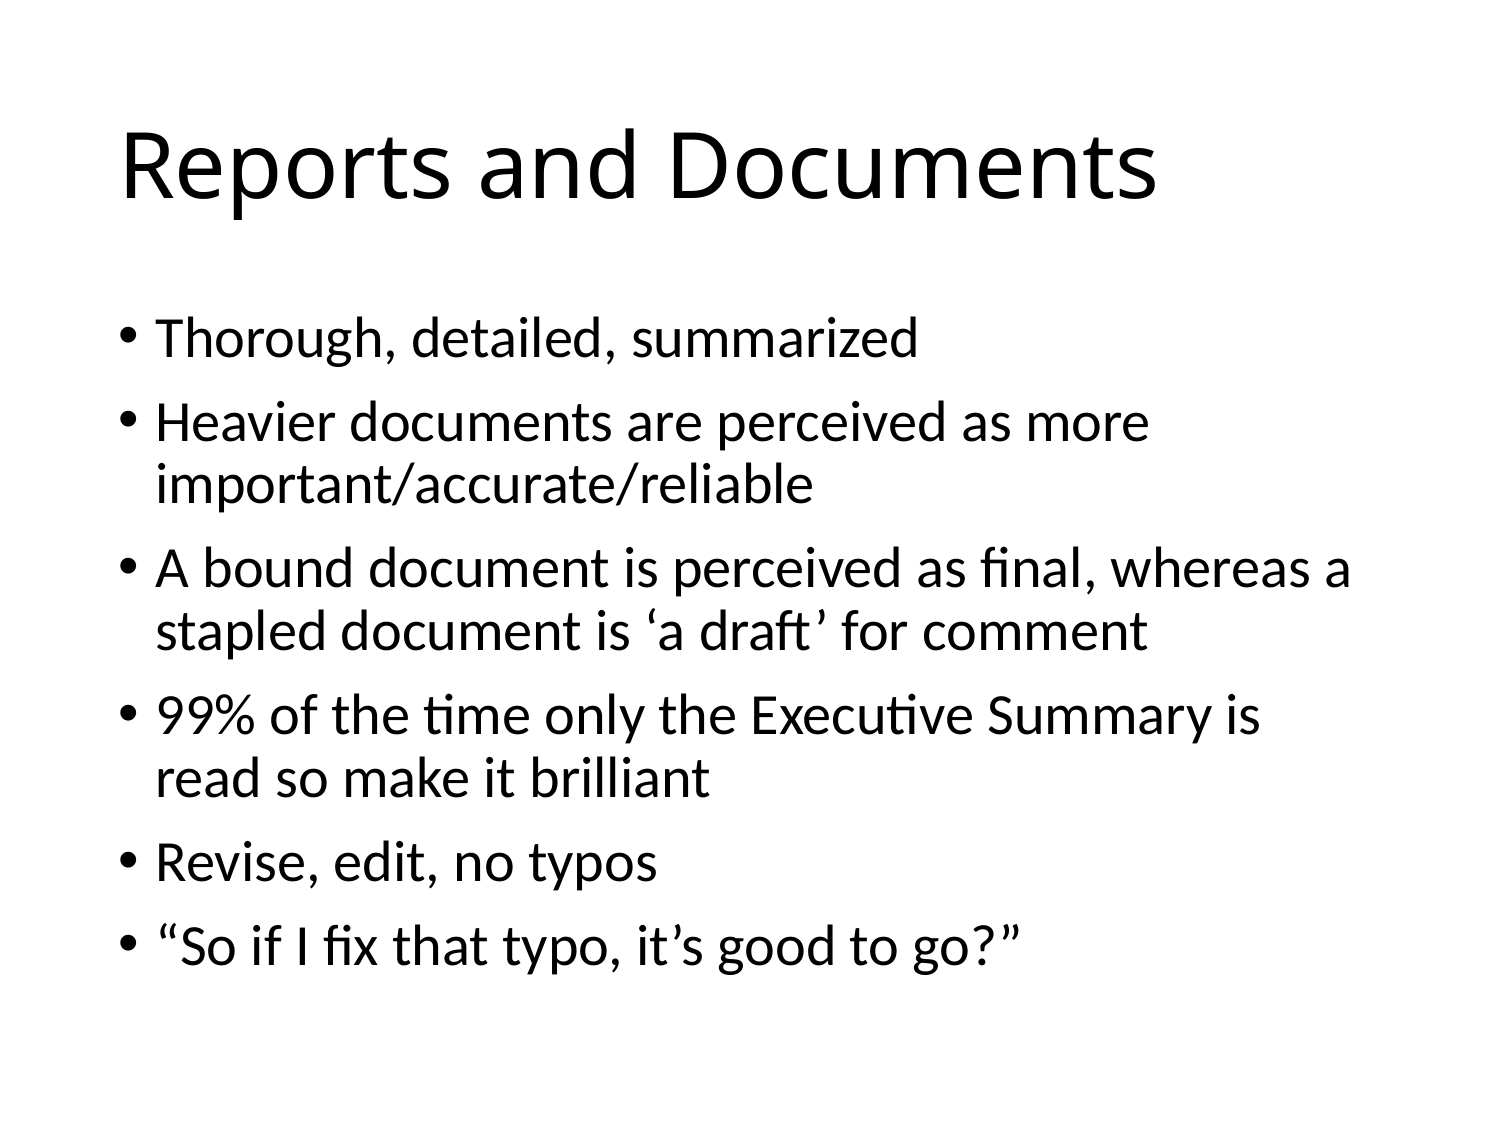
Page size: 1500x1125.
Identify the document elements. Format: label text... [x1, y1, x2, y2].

list Thorough, detailed, summarized Heavier documents are perceived as more important/accurate/reliable A bound document is perceived as final, whereas a stapled document is ‘a draft’ for comment 99% of the time only the Executive Summary is read so make it brilliant Revise, edit, no typos “So if I fix that typo, it’s good to go?” [103, 299, 1397, 1014]
title Reports and Documents [103, 59, 1397, 278]
